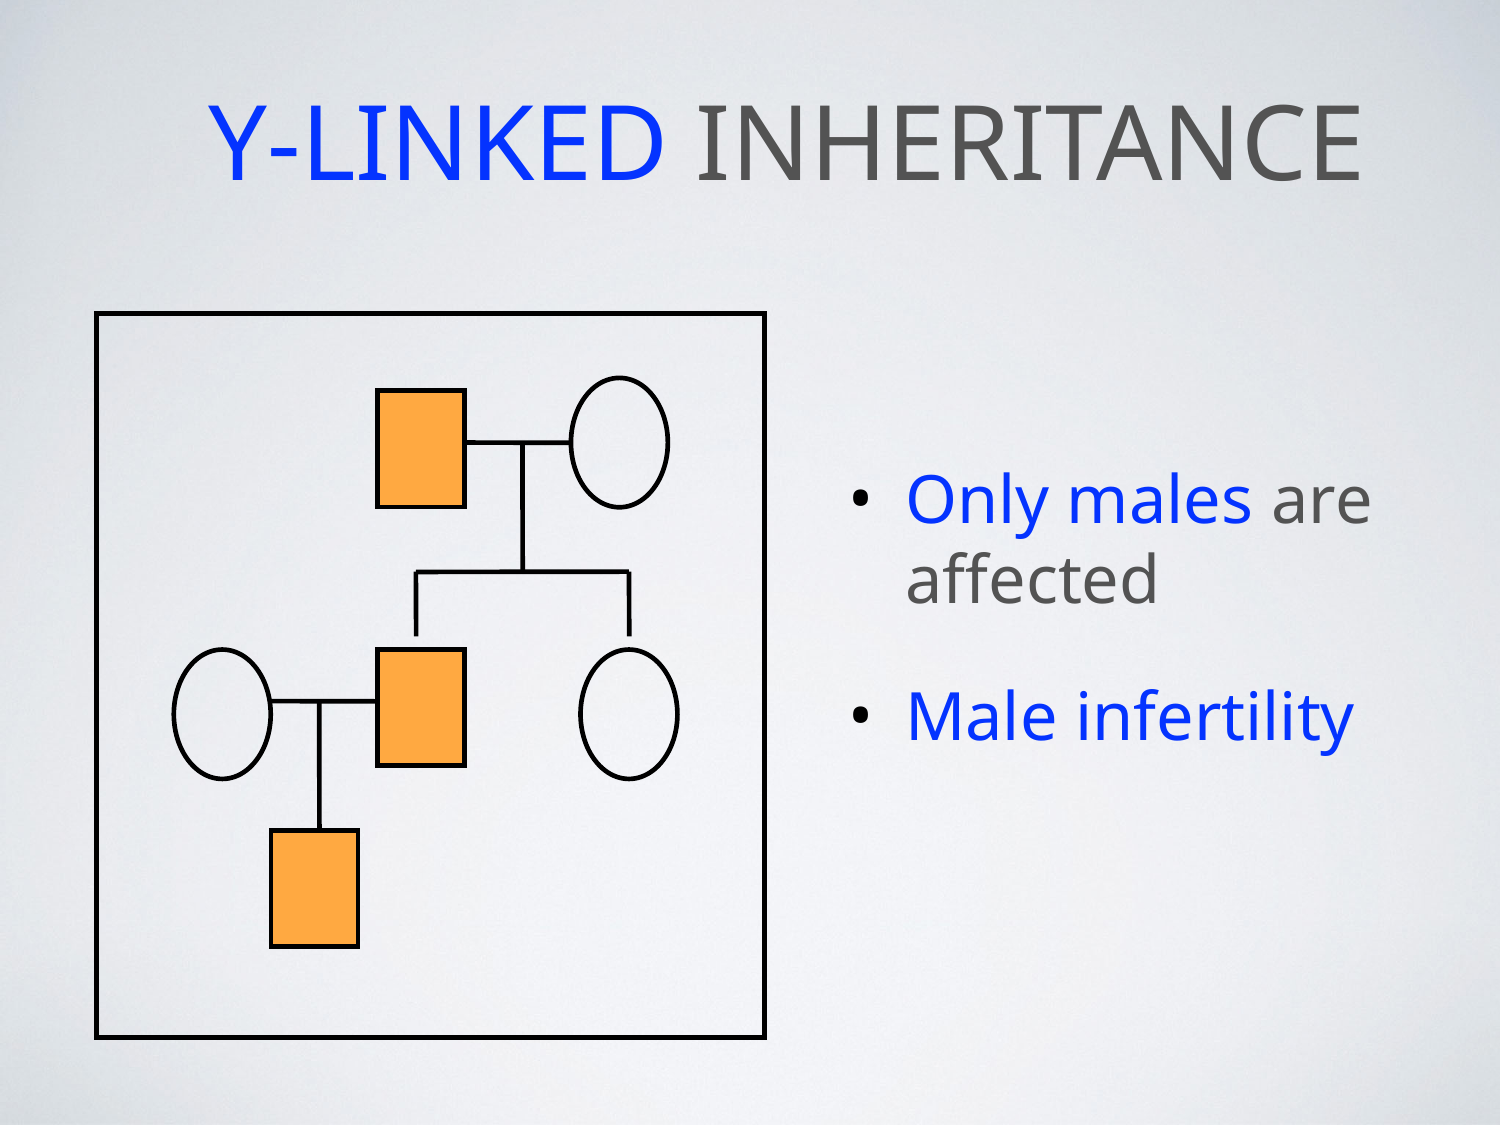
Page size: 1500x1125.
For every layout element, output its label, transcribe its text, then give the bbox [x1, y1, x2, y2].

list Only males are affected Male infertility [835, 316, 1445, 895]
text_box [96, 313, 765, 1038]
picture [0, 0, 1500, 1125]
title Y-linked inheritance [111, 0, 1463, 279]
